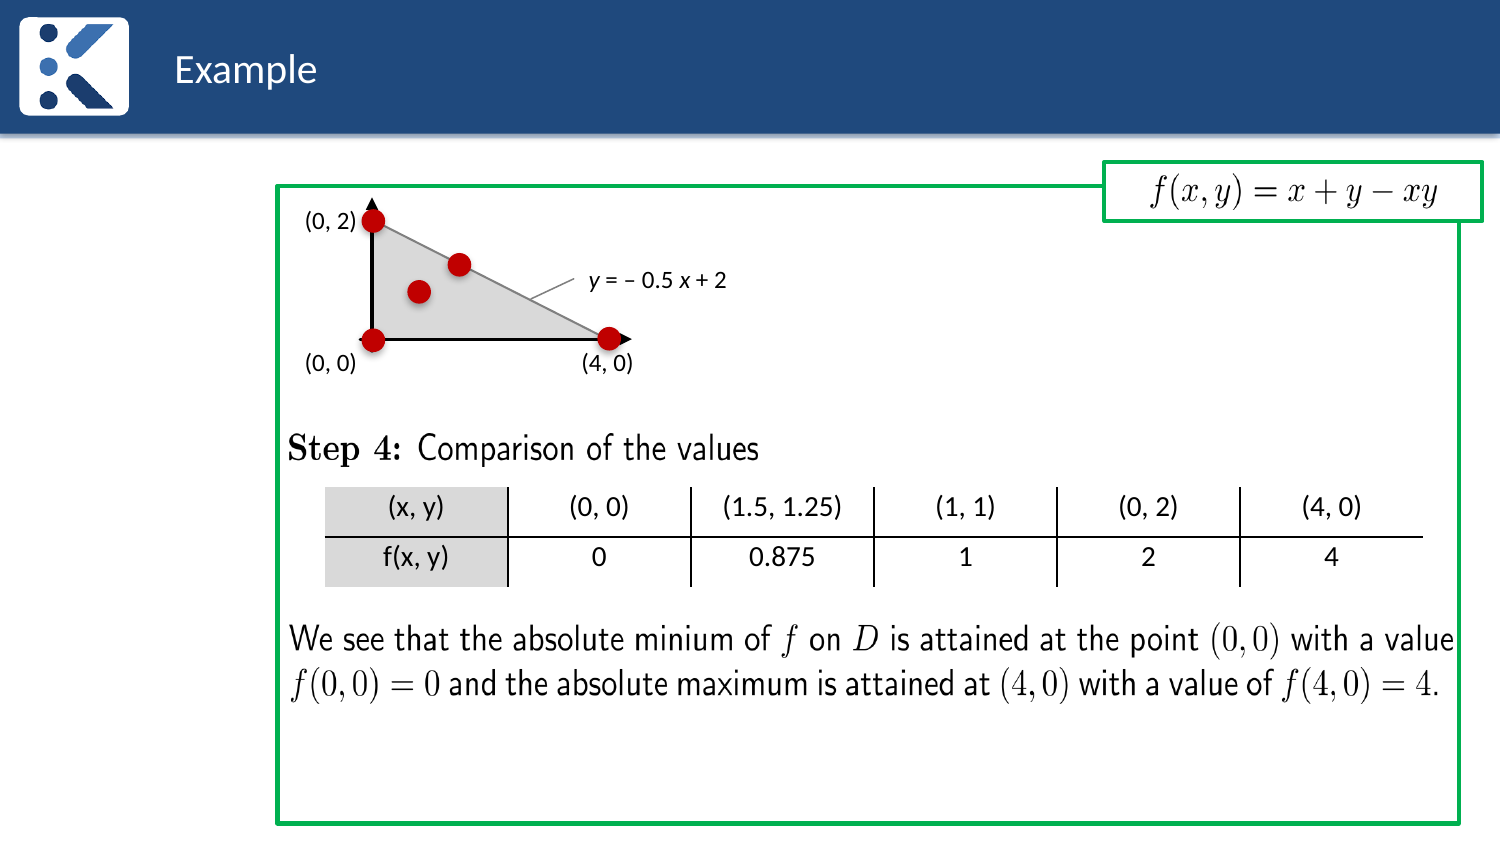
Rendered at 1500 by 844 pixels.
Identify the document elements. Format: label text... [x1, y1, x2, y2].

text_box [288, 197, 744, 385]
title Example [159, 8, 1483, 126]
picture [1150, 173, 1437, 210]
table_cell 1 [875, 538, 1056, 587]
table_cell 2 [1058, 538, 1239, 587]
picture [288, 433, 759, 467]
table_cell f(x, y) [325, 538, 507, 587]
text_box [275, 184, 1461, 826]
table_cell 0 [509, 538, 690, 587]
text_box [1102, 160, 1484, 223]
table_header (0, 2) [1058, 487, 1239, 536]
table_cell 0.875 [692, 538, 873, 587]
table_cell 4 [1241, 538, 1423, 587]
table_header (1, 1) [875, 487, 1056, 536]
picture [288, 622, 1453, 704]
table_header (x, y) [325, 487, 507, 536]
table_header (0, 0) [509, 487, 690, 536]
table_header (1.5, 1.25) [692, 487, 873, 536]
picture [27, 18, 122, 115]
table_header (4, 0) [1241, 487, 1423, 536]
